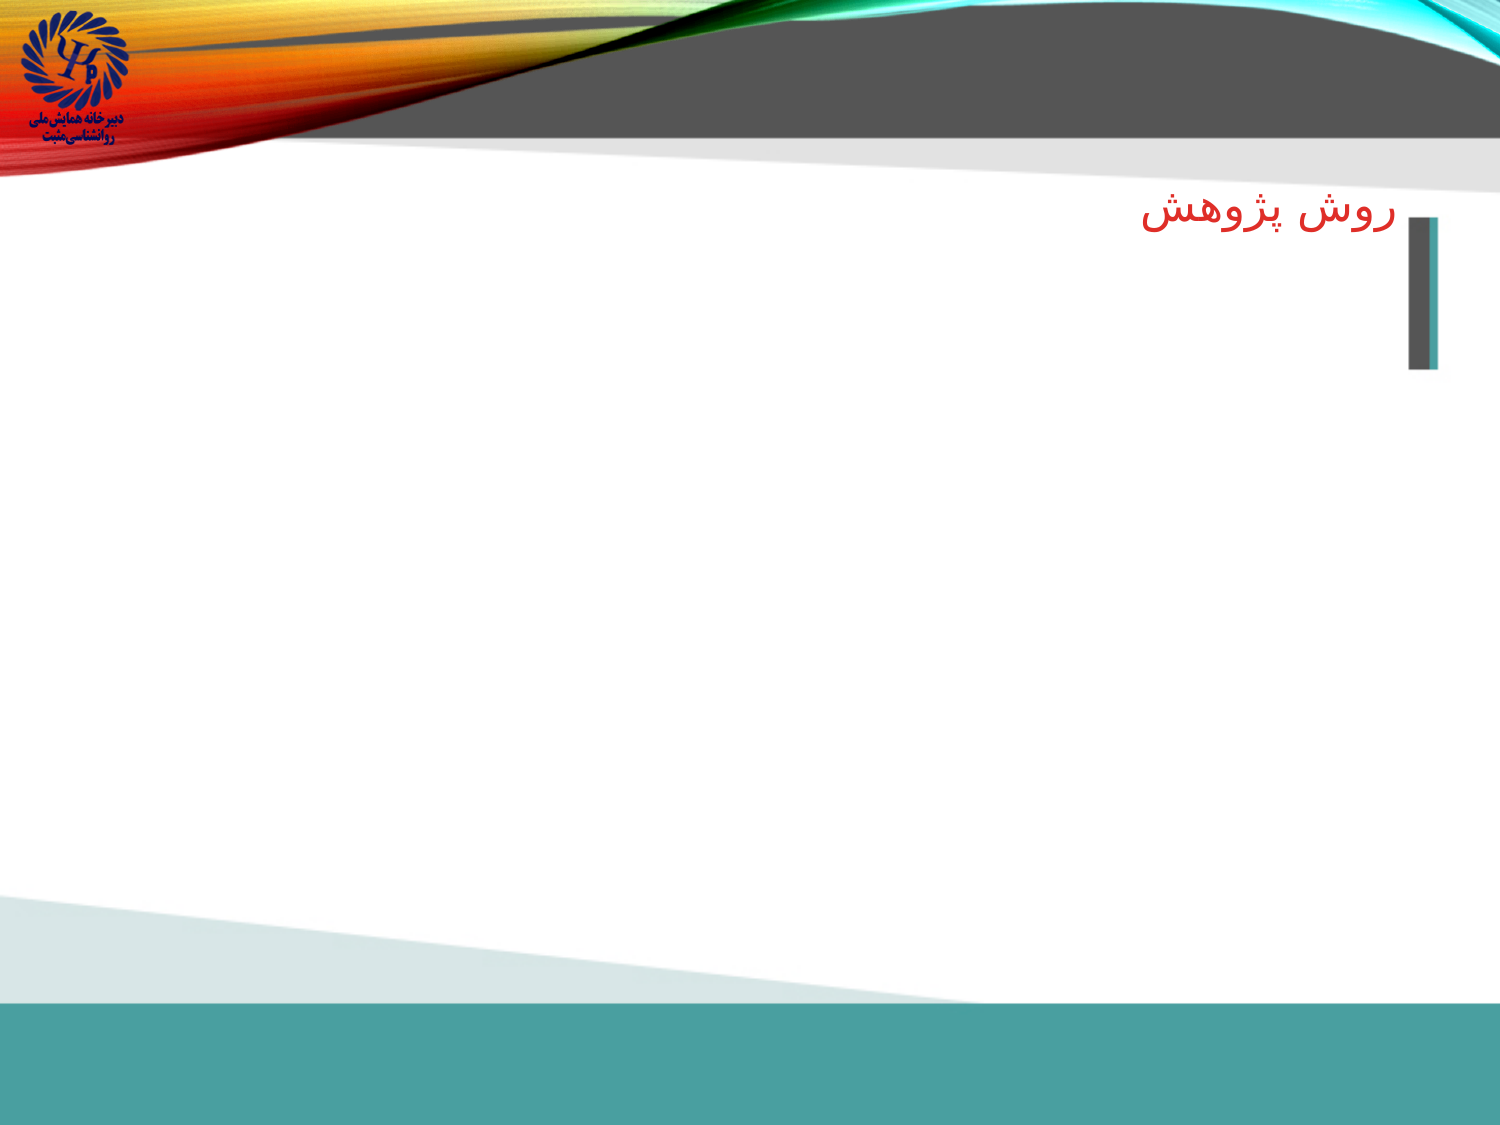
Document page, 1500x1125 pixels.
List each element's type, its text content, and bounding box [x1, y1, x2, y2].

picture [0, 0, 1500, 1125]
text_box روش پژوهش [62, 174, 1413, 1088]
